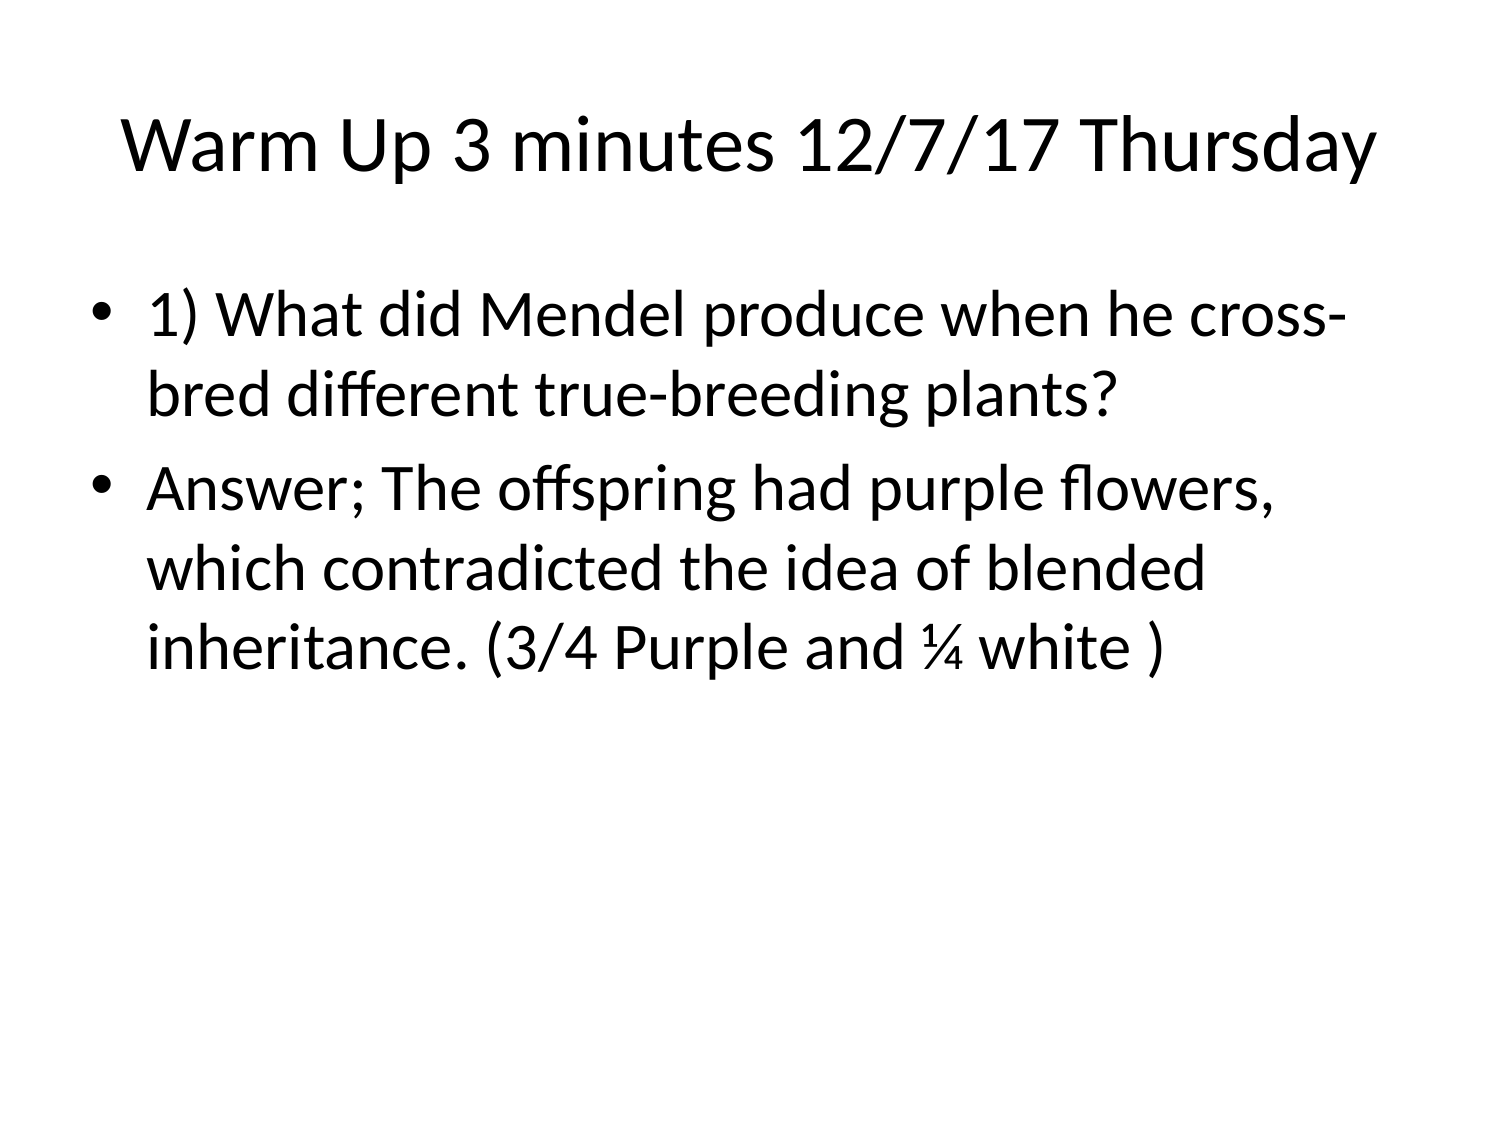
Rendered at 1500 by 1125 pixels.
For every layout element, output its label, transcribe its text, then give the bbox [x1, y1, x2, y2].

list 1) What did Mendel produce when he cross-bred different true-breeding plants? Answer; The offspring had purple flowers, which contradicted the idea of blended inheritance. (3/4 Purple and ¼ white ) [75, 262, 1425, 1005]
title Warm Up 3 minutes 12/7/17 Thursday [75, 45, 1425, 233]
